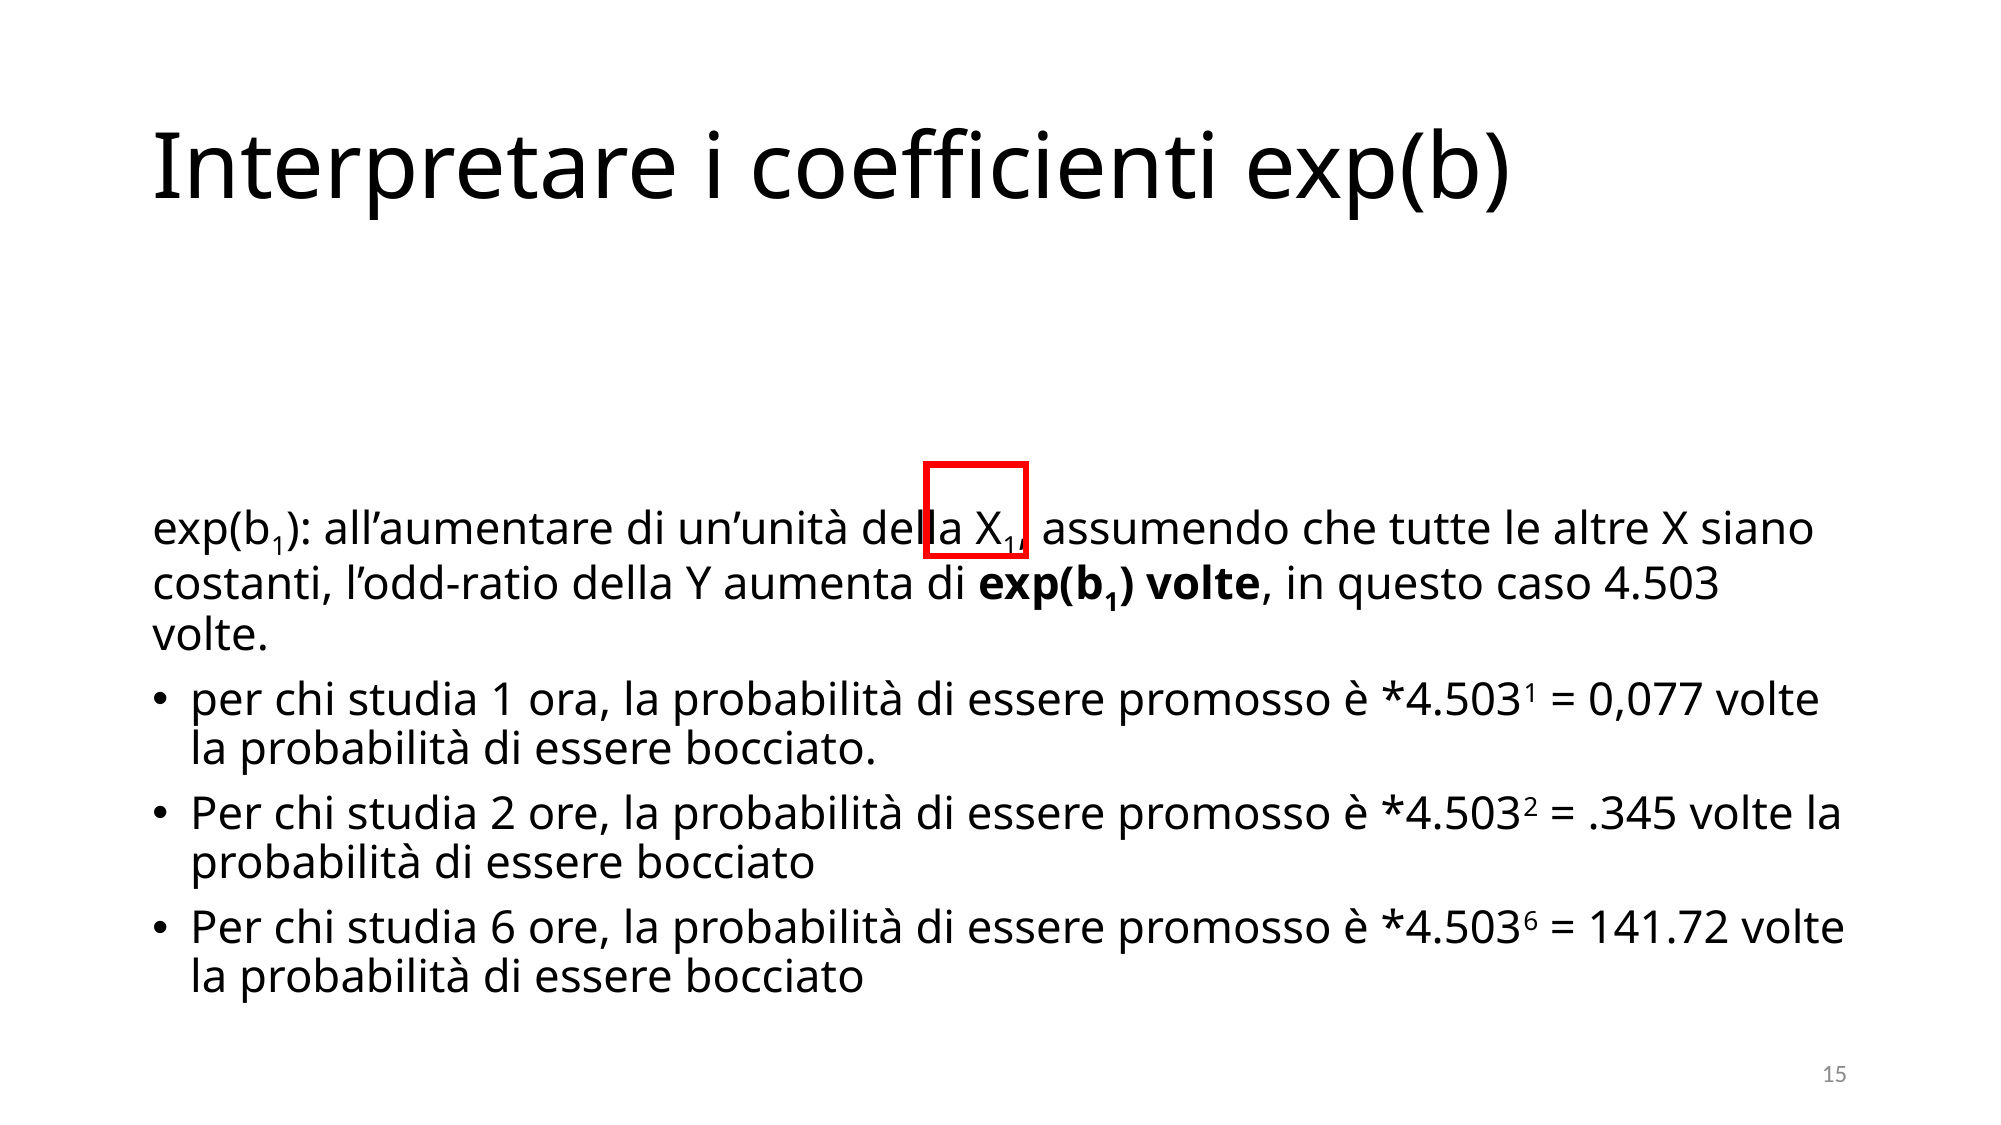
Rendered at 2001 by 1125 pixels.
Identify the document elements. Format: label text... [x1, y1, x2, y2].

slide_number 15 [1412, 1042, 1863, 1103]
title Interpretare i coefficienti exp(b) [137, 59, 1863, 278]
text_box [926, 463, 1027, 557]
